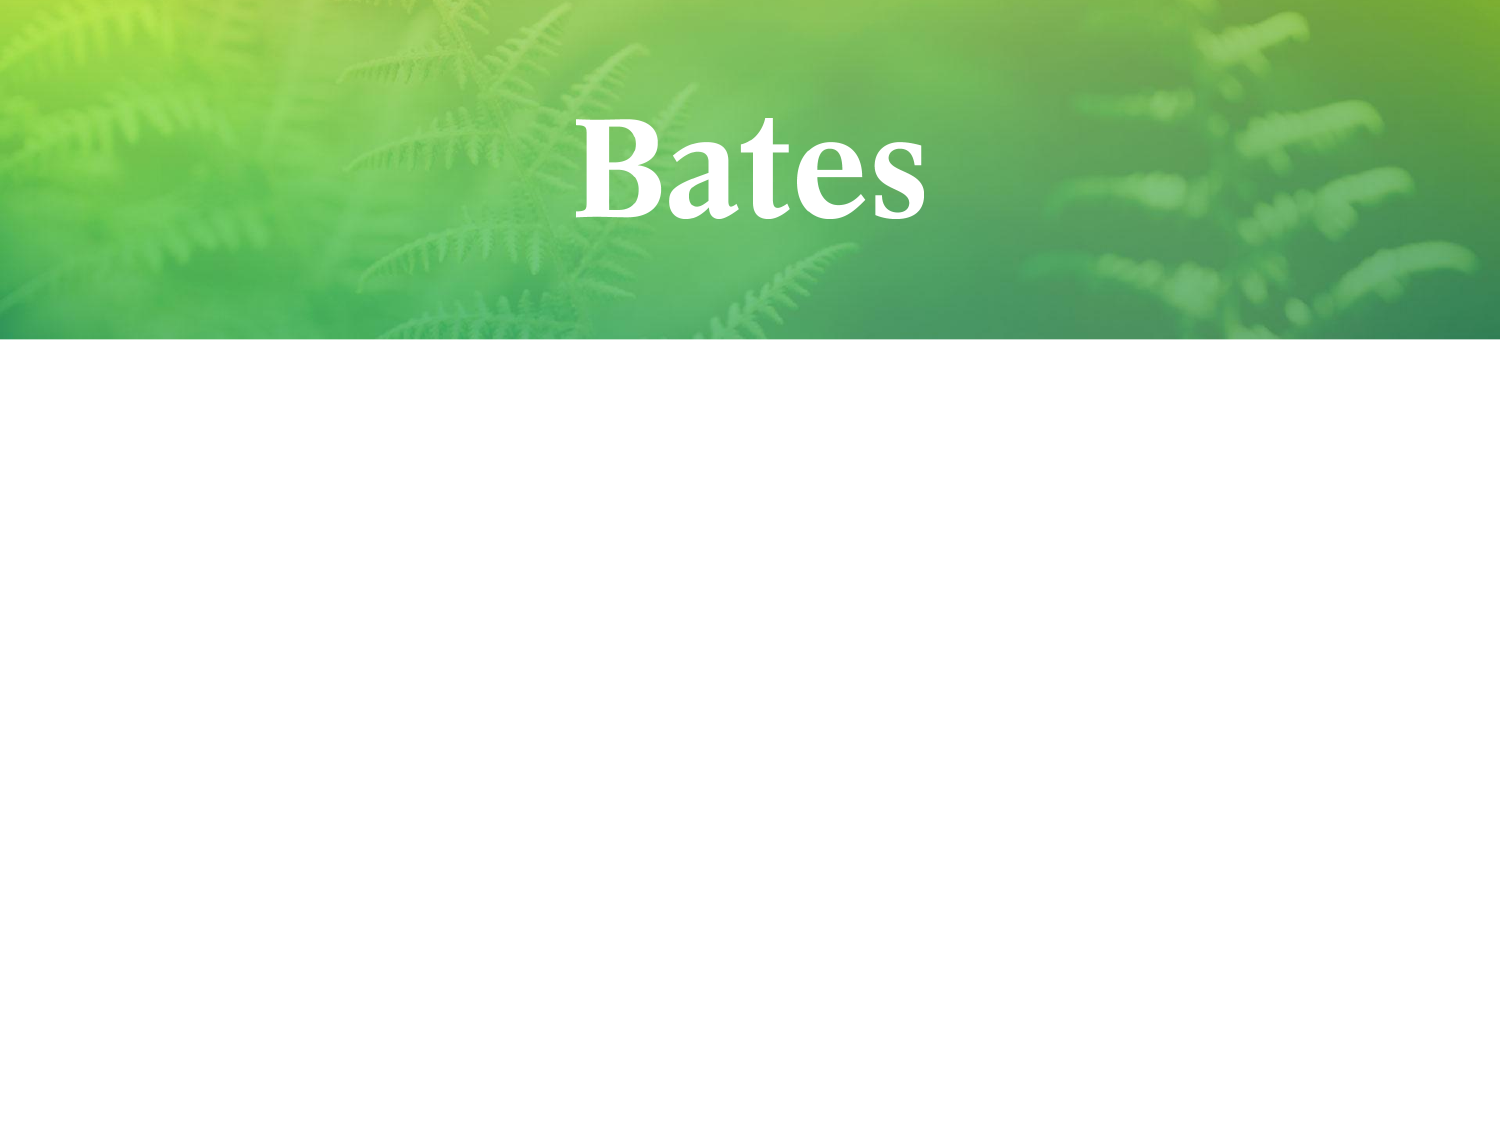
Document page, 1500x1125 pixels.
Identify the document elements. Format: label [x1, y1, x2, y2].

picture [0, 0, 1500, 339]
